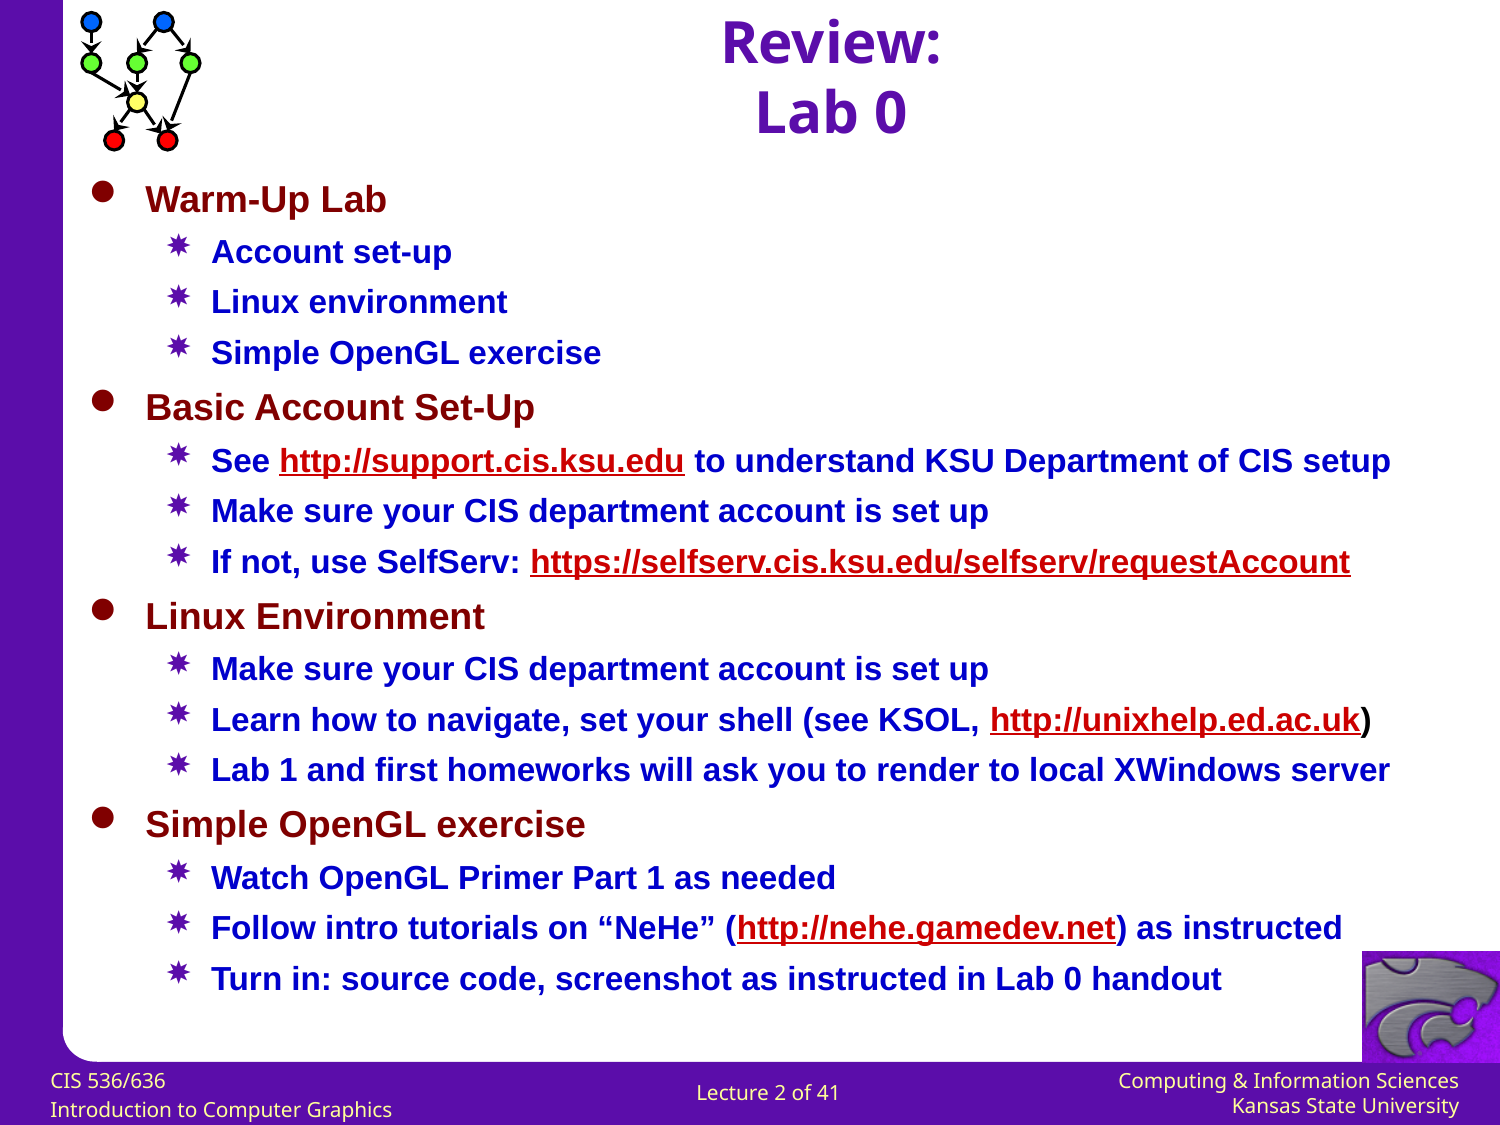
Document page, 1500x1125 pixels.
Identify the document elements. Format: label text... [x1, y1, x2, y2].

picture [1362, 951, 1500, 1063]
text_box Review: Lab 0 [237, 12, 1425, 138]
text_box Warm-Up Lab Account set-up Linux environment Simple OpenGL exercise Basic Account Set-Up See http://support.cis.ksu.edu to understand KSU Department of CIS setup Make sure your CIS department account is set up If not, use SelfServ: https://selfserv.cis.ksu.edu/selfserv/requestAccount Linux Environment Make sure your CIS department account is set up Learn how to navigate, set your shell (see KSOL, http://unixhelp.ed.ac.uk) Lab 1 and first homeworks will ask you to render to local XWindows server Simple OpenGL exercise Watch OpenGL Primer Part 1 as needed Follow intro tutorials on “NeHe” (http://nehe.gamedev.net) as instructed Turn in: source code, screenshot as instructed in Lab 0 handout [73, 162, 1463, 1050]
